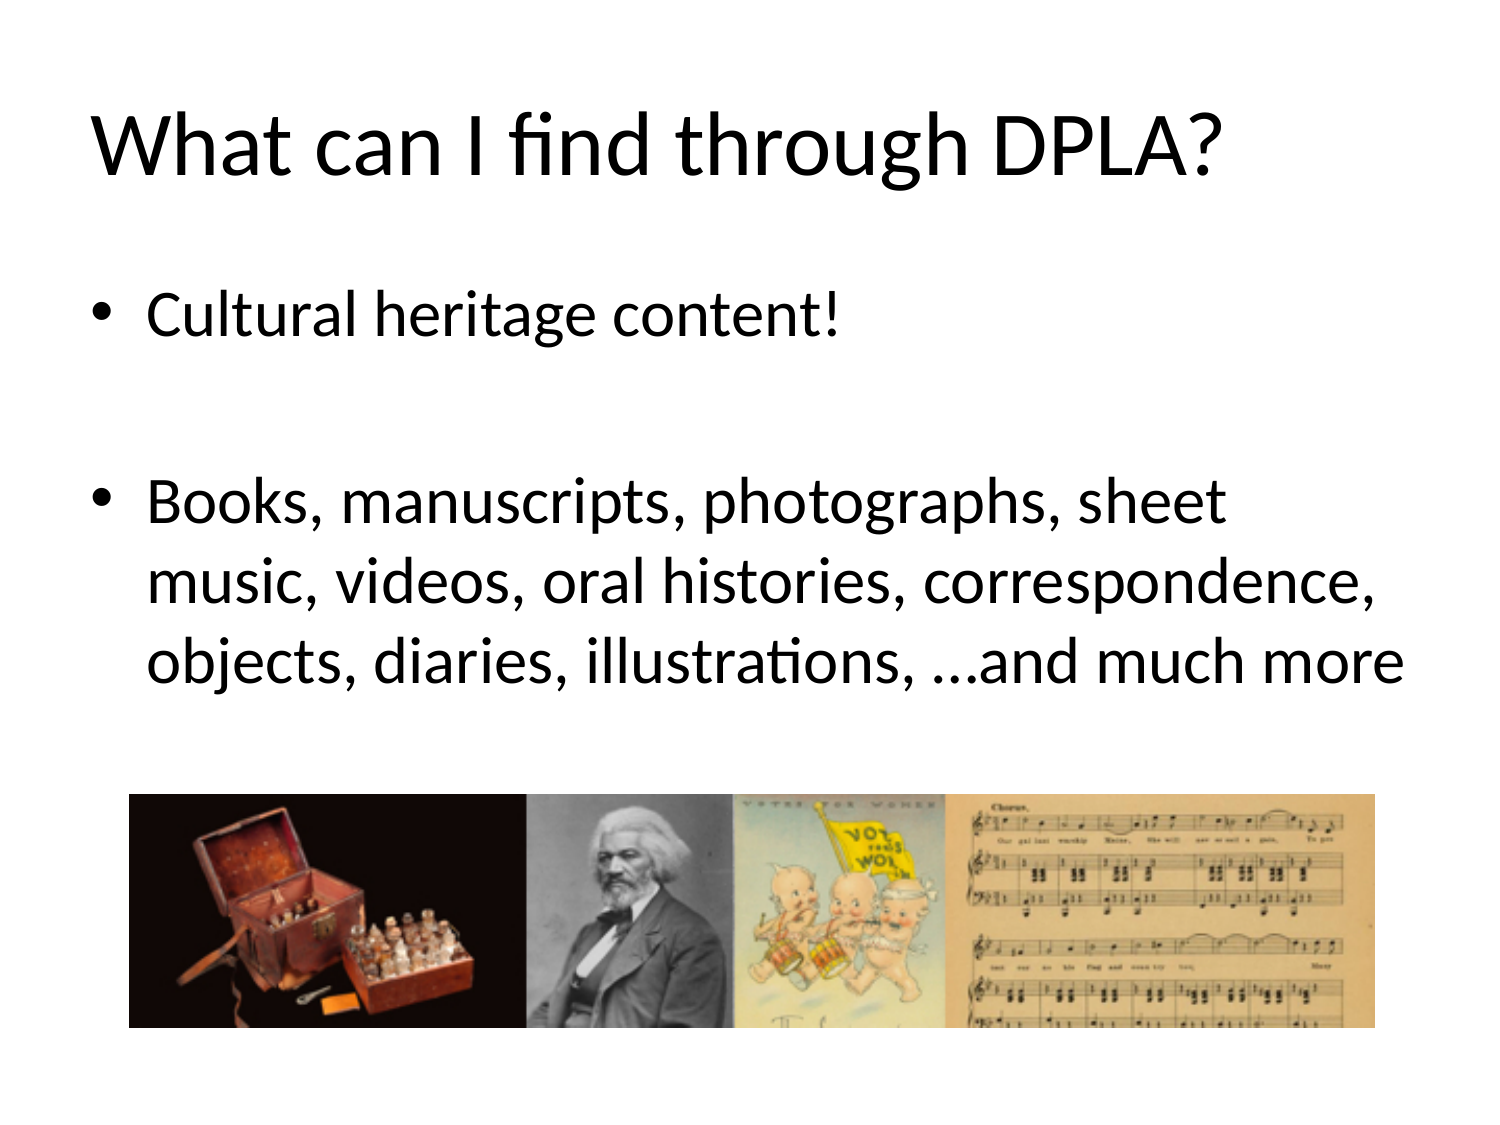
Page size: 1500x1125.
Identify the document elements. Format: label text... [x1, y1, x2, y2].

title What can I find through DPLA? [75, 45, 1425, 233]
list Cultural heritage content! Books, manuscripts, photographs, sheet music, videos, oral histories, correspondence, objects, diaries, illustrations, …and much more [75, 262, 1425, 1053]
picture [128, 794, 1376, 1028]
